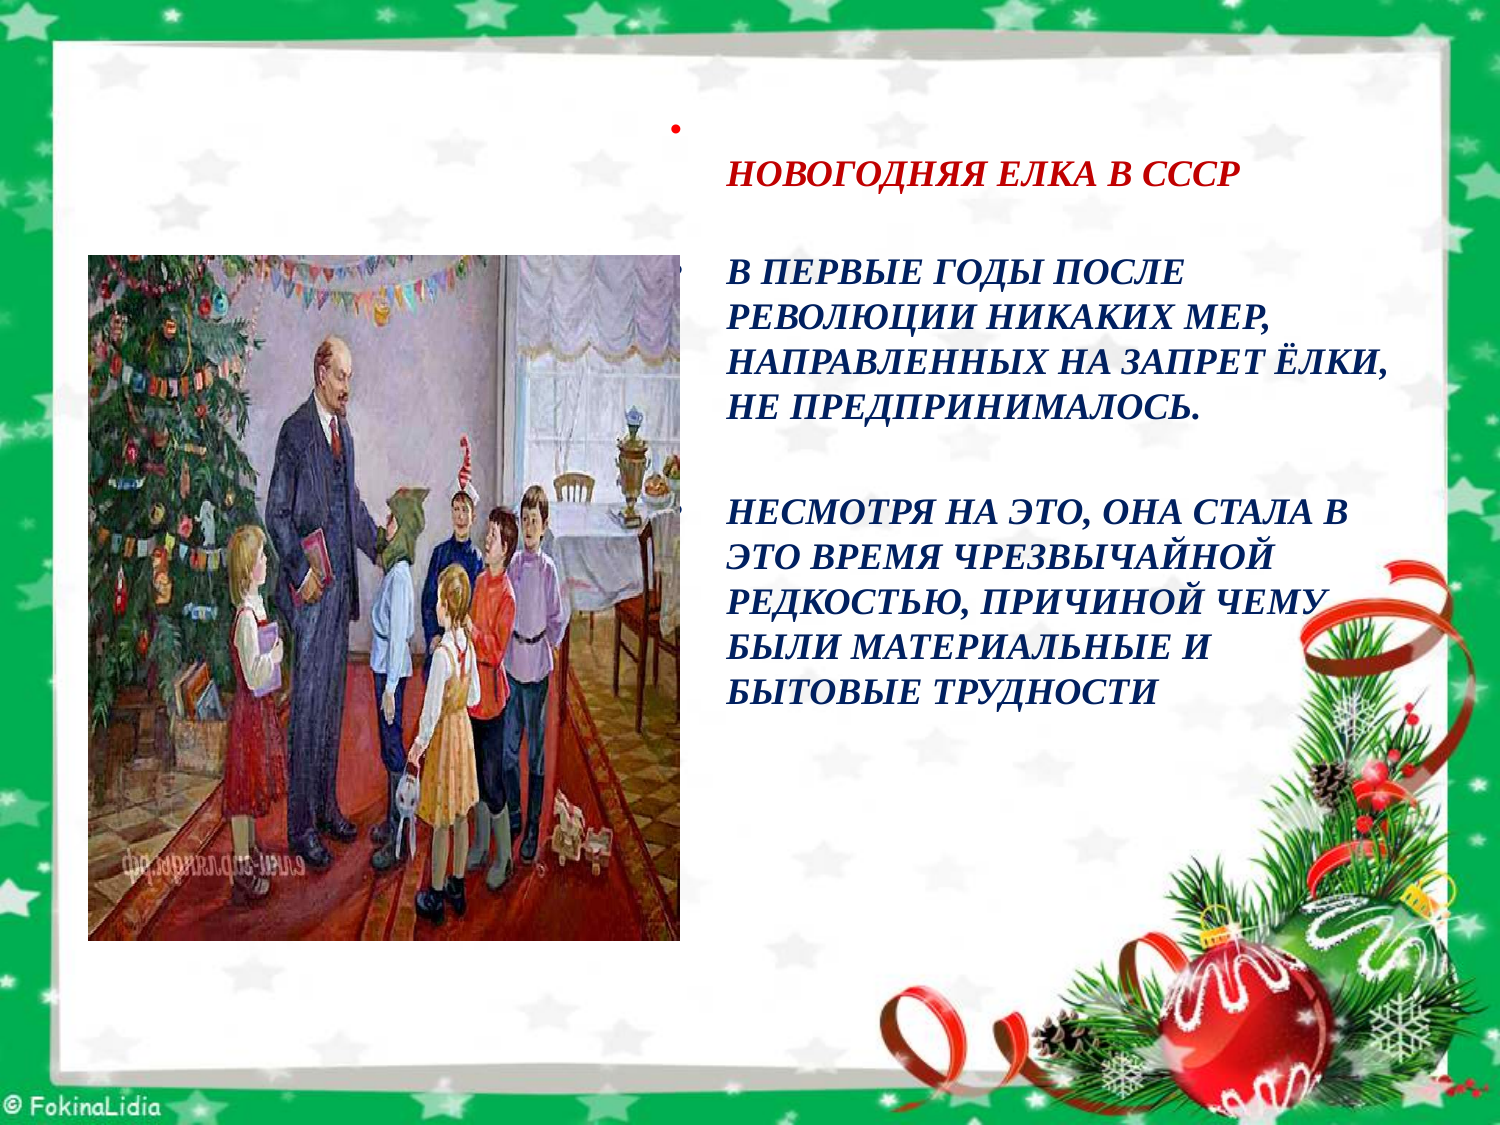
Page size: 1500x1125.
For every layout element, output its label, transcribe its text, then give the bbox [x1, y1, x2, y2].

picture [0, 0, 1500, 1125]
list НОВОГОДНЯЯ ЕЛКА В СССР В первые годы после революции никаких мер, направленных на запрет ёлки, не предпринималось. Несмотря на это, она стала в это время чрезвычайной редкостью, причиной чему были материальные и бытовые трудности [655, 101, 1412, 1005]
